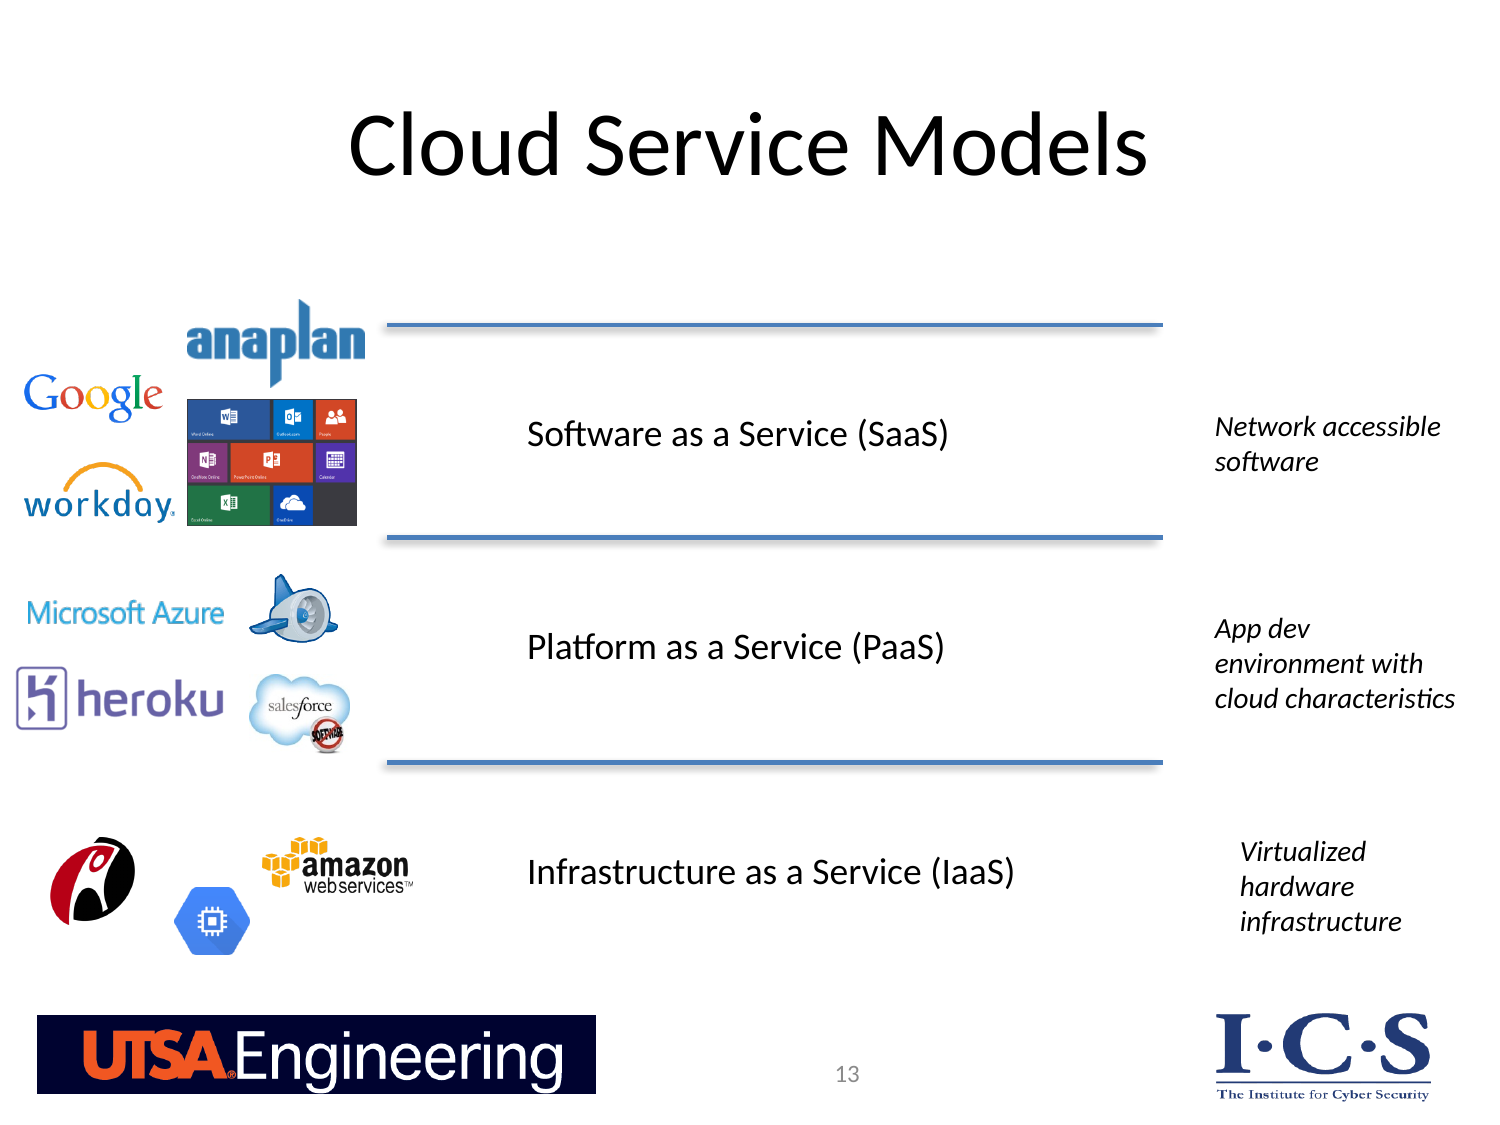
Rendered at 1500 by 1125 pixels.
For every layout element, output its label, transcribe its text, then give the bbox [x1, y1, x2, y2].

text_box Platform as a Service (PaaS) [512, 614, 1050, 675]
title Cloud Service Models [75, 45, 1425, 233]
picture [262, 837, 413, 894]
picture [1212, 999, 1433, 1103]
picture [174, 887, 251, 955]
picture [187, 299, 365, 388]
picture [249, 674, 351, 754]
picture [28, 599, 226, 626]
slide_number 13 [525, 1042, 875, 1103]
text_box Virtualized hardware infrastructure [1224, 824, 1475, 945]
picture [49, 837, 136, 926]
picture [24, 374, 163, 423]
picture [12, 662, 226, 734]
picture [24, 462, 176, 523]
text_box Infrastructure as a Service (IaaS) [512, 839, 1050, 900]
picture [37, 1015, 596, 1094]
text_box Software as a Service (SaaS) [512, 401, 1050, 462]
picture [187, 399, 357, 526]
text_box App dev environment with cloud characteristics [1200, 601, 1475, 722]
text_box Network accessible software [1200, 399, 1475, 485]
picture [249, 574, 338, 643]
